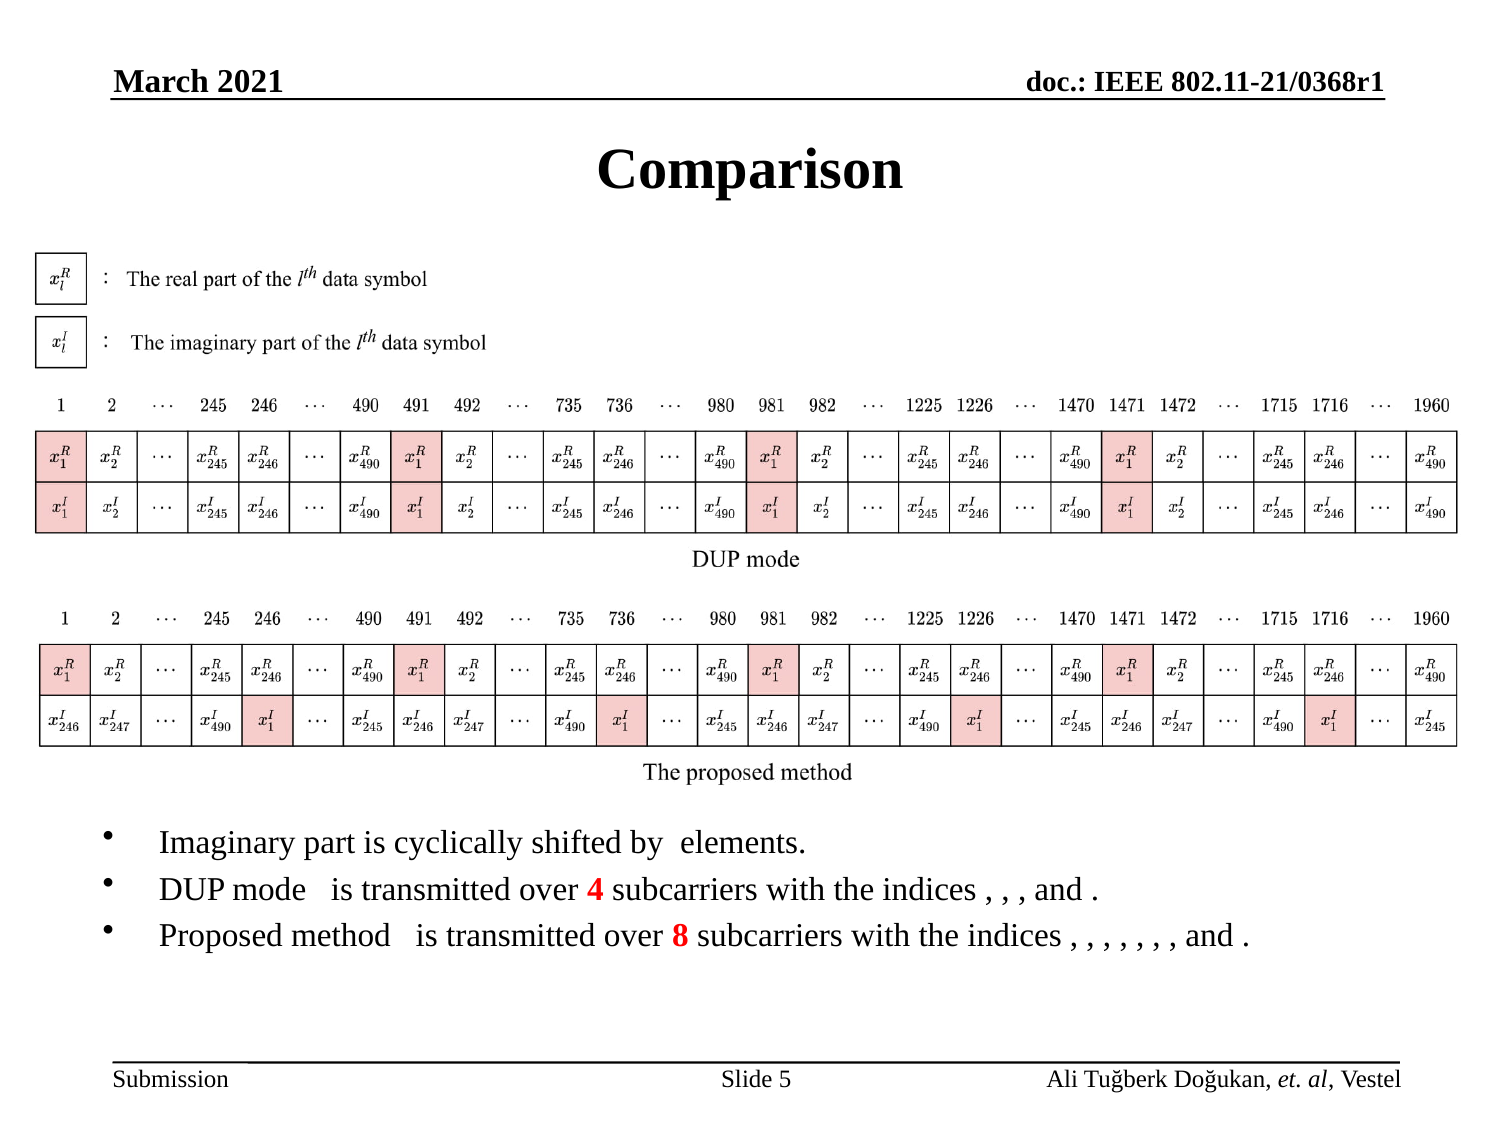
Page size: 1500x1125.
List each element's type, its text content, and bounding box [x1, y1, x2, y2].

picture [11, 604, 1489, 788]
title Comparison [112, 112, 1388, 219]
picture [12, 251, 1490, 576]
slide_number Slide 5 [712, 1061, 800, 1093]
footer Ali Tuğberk Doğukan, et. al, Vestel [1041, 1061, 1402, 1093]
